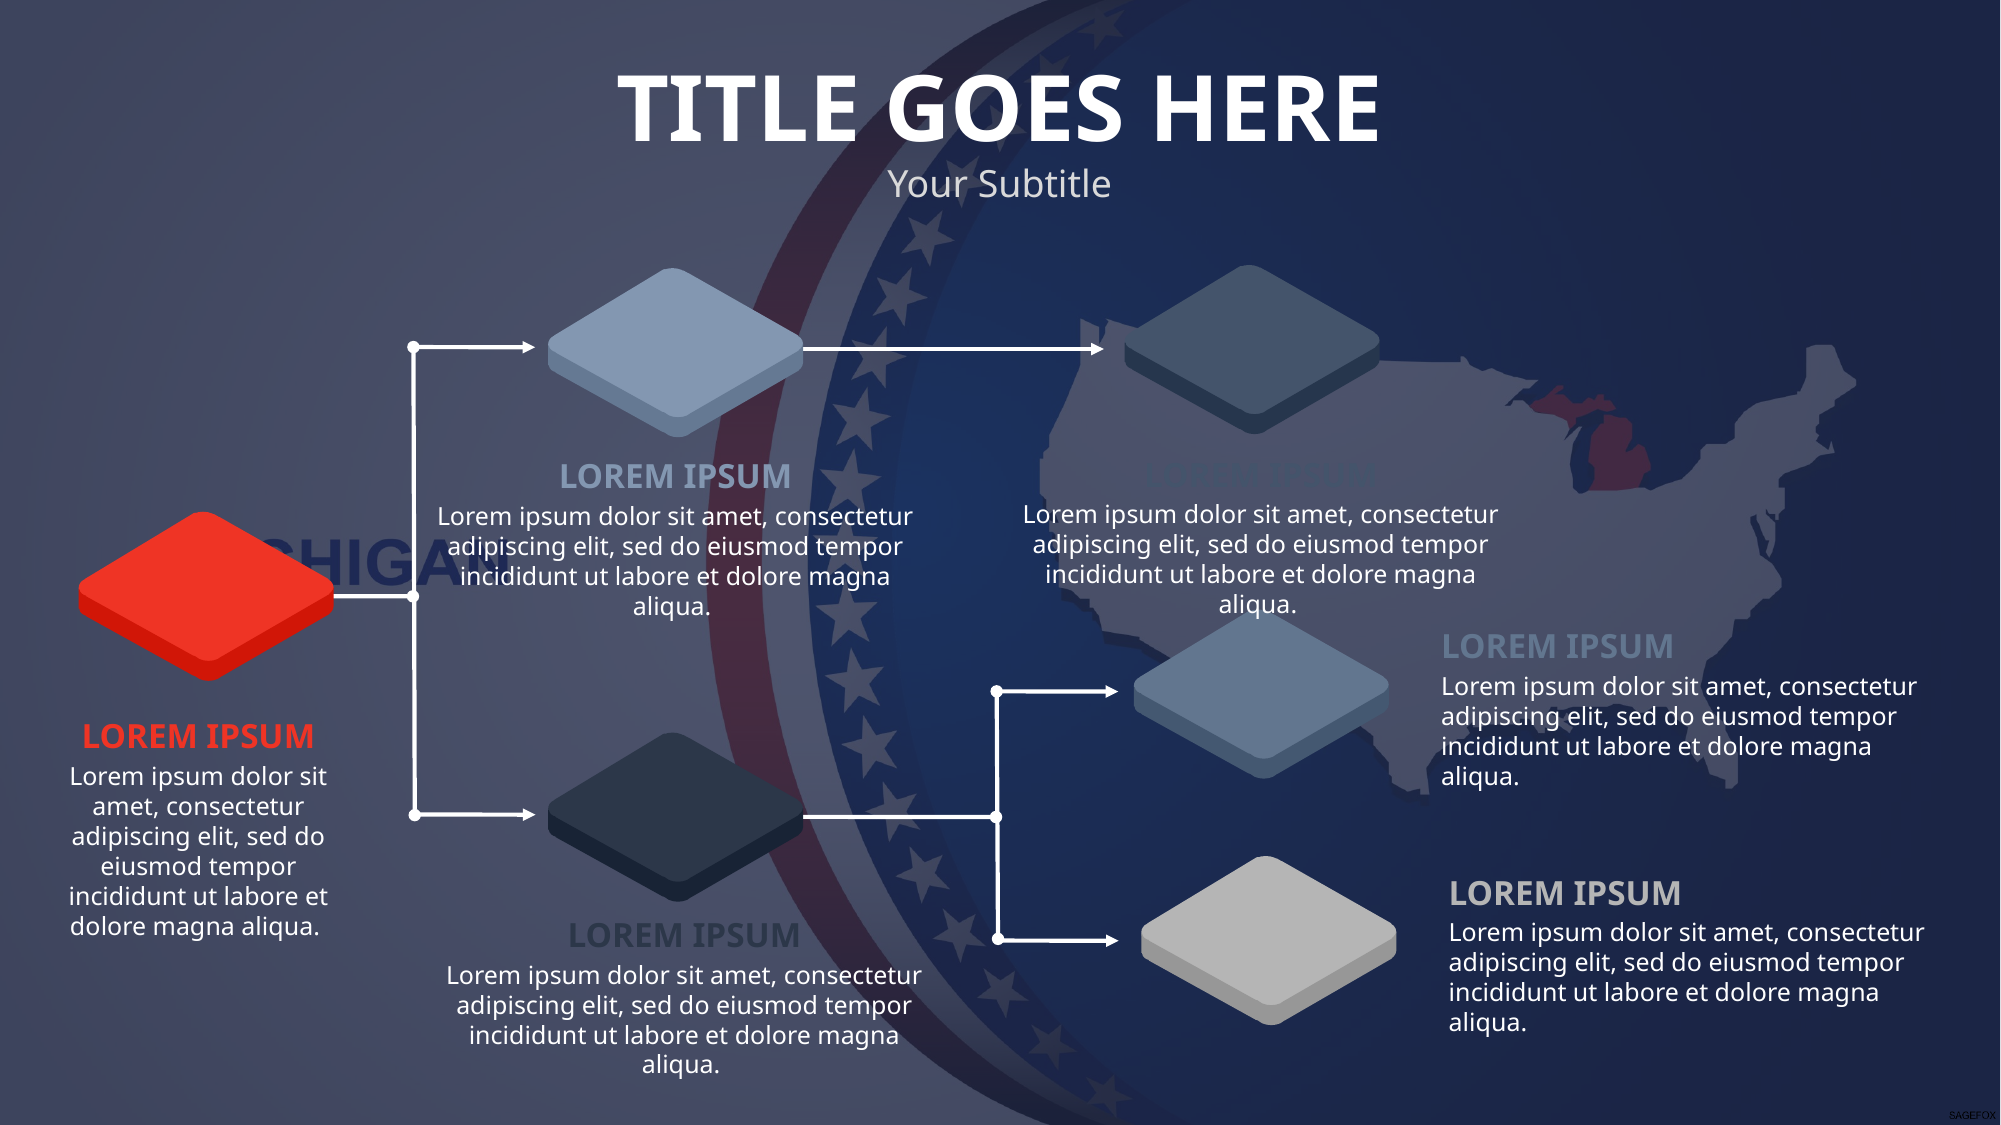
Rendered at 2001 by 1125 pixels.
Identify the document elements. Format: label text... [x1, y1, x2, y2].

text_box LOREM IPSUM Lorem ipsum dolor sit amet, consectetur adipiscing elit, sed do eiusmod tempor incididunt ut labore et dolore magna aliqua. [1426, 617, 1952, 798]
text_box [1133, 609, 1389, 779]
text_box LOREM IPSUM Lorem ipsum dolor sit amet, consectetur adipiscing elit, sed do eiusmod tempor incididunt ut labore et dolore magna aliqua. [998, 446, 1524, 626]
text_box LOREM IPSUM Lorem ipsum dolor sit amet, consectetur adipiscing elit, sed do eiusmod tempor incididunt ut labore et dolore magna aliqua. [536, 447, 939, 628]
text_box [78, 511, 334, 681]
text_box LOREM IPSUM Lorem ipsum dolor sit amet, consectetur adipiscing elit, sed do eiusmod tempor incididunt ut labore et dolore magna aliqua. [28, 708, 369, 948]
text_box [322, 347, 536, 816]
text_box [548, 732, 804, 902]
text_box LOREM IPSUM Lorem ipsum dolor sit amet, consectetur adipiscing elit, sed do eiusmod tempor incididunt ut labore et dolore magna aliqua. [422, 906, 948, 1087]
text_box LOREM IPSUM Lorem ipsum dolor sit amet, consectetur adipiscing elit, sed do eiusmod tempor incididunt ut labore et dolore magna aliqua. [1433, 864, 1959, 1044]
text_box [548, 268, 804, 438]
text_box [1141, 855, 1397, 1026]
picture [1925, 0, 2001, 1125]
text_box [1124, 264, 1380, 435]
text_box TITLE GOES HERE Your Subtitle [548, 42, 1452, 322]
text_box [785, 691, 1119, 941]
